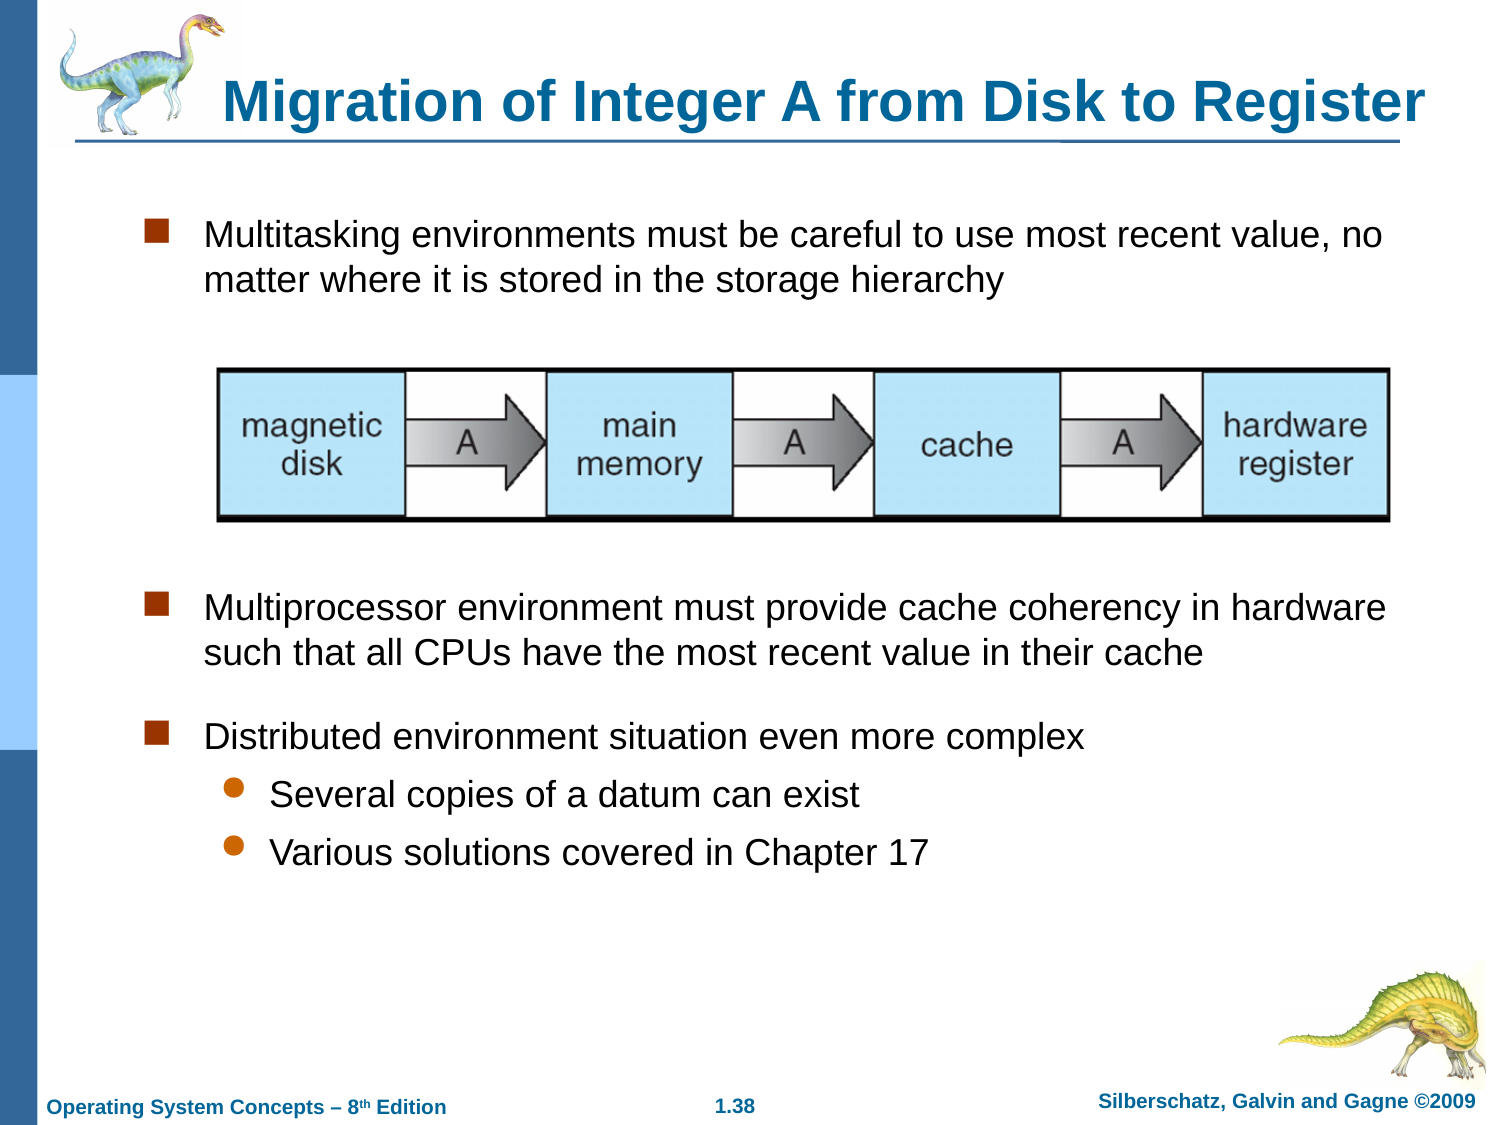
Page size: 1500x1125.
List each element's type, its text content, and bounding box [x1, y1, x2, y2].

list Multitasking environments must be careful to use most recent value, no matter where it is stored in the storage hierarchy Multiprocessor environment must provide cache coherency in hardware such that all CPUs have the most recent value in their cache Distributed environment situation even more complex Several copies of a datum can exist Various solutions covered in Chapter 17 [132, 202, 1410, 946]
picture [207, 359, 1399, 530]
picture [1275, 959, 1486, 1090]
title Migration of Integer A from Disk to Register [149, 45, 1500, 141]
picture [46, 0, 243, 149]
